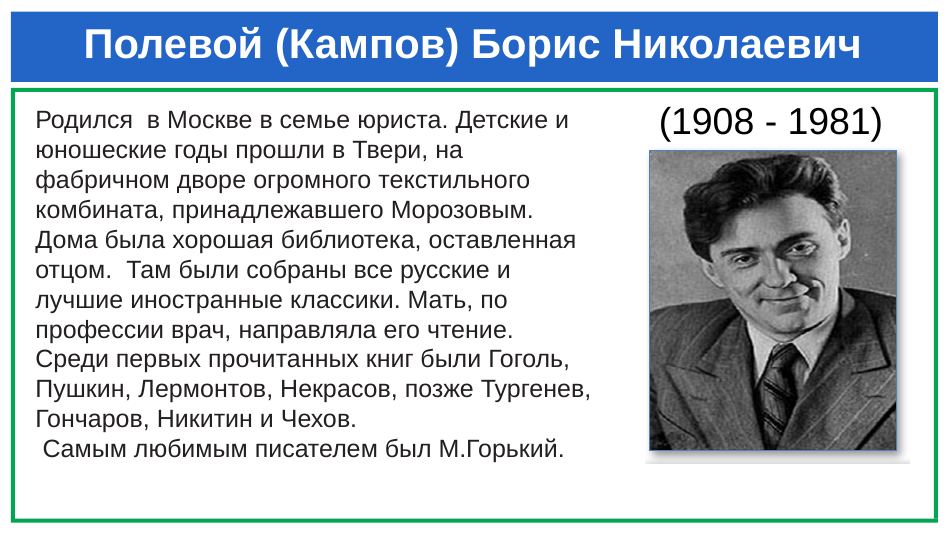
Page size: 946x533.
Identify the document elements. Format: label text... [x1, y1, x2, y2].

text_box (1908 - 1981) [643, 89, 909, 150]
picture [649, 150, 897, 451]
list Родился в Москве в семье юриста. Детские и юношеские годы прошли в Твери, на фабричном дворе огромного текстильного комбината, принадлежавшего Морозовым. Дома была хорошая библиотека, оставленная отцом. Там были собраны все русские и лучшие иностранные классики. Мать, по профессии врач, направляла его чтение. Среди первых прочитанных книг были Гоголь, Пушкин, Лермонтов, Некрасов, позже Тургенев, Гончаров, Никитин и Чехов. Самым любимым писателем был М.Горький. [35, 103, 598, 498]
title Полевой (Кампов) Борис Николаевич [49, 16, 897, 68]
